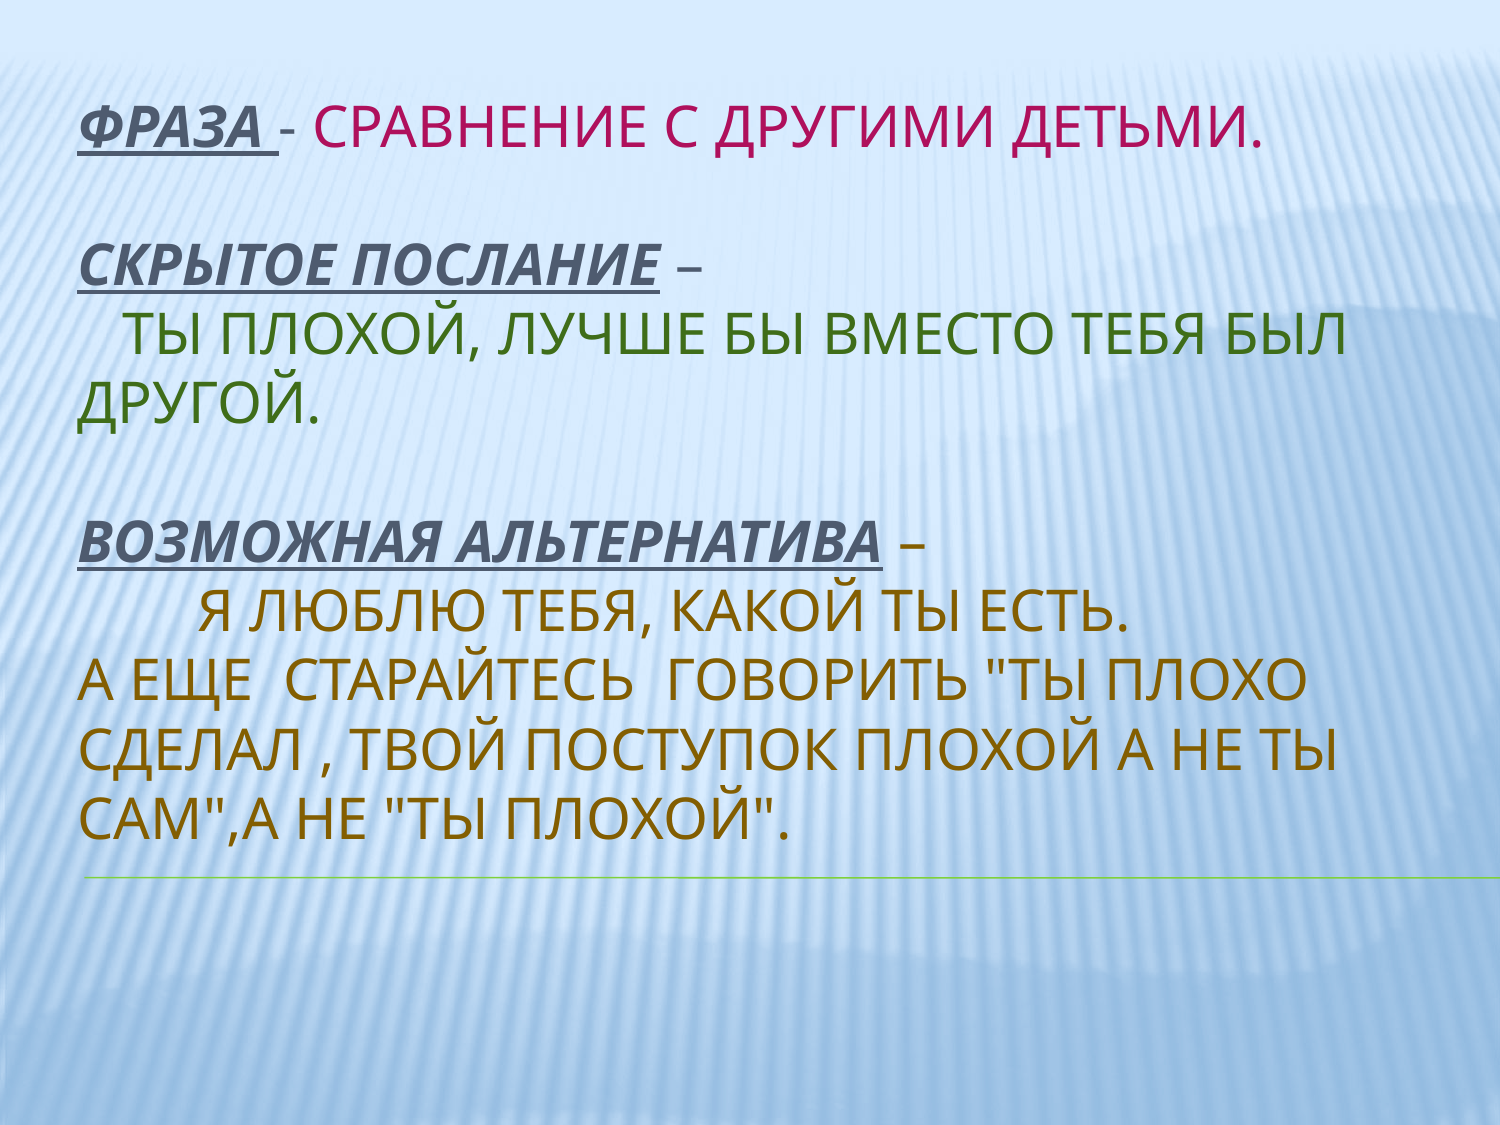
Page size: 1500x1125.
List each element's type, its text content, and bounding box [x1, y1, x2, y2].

title ФРАЗА - Сравнение с другими детьми. СКРЫТОЕ ПОСЛАНИЕ – Ты плохой, лучше бы вместо тебя был другой. ВОЗМОЖНАЯ АЛЬТЕРНАТИВА – Я люблю тебя, какой ты есть. А еще старайтесь говорить "ты плохо сделал , твой поступок плохой а не ты сам",а не "ты плохой". [62, 82, 1450, 997]
